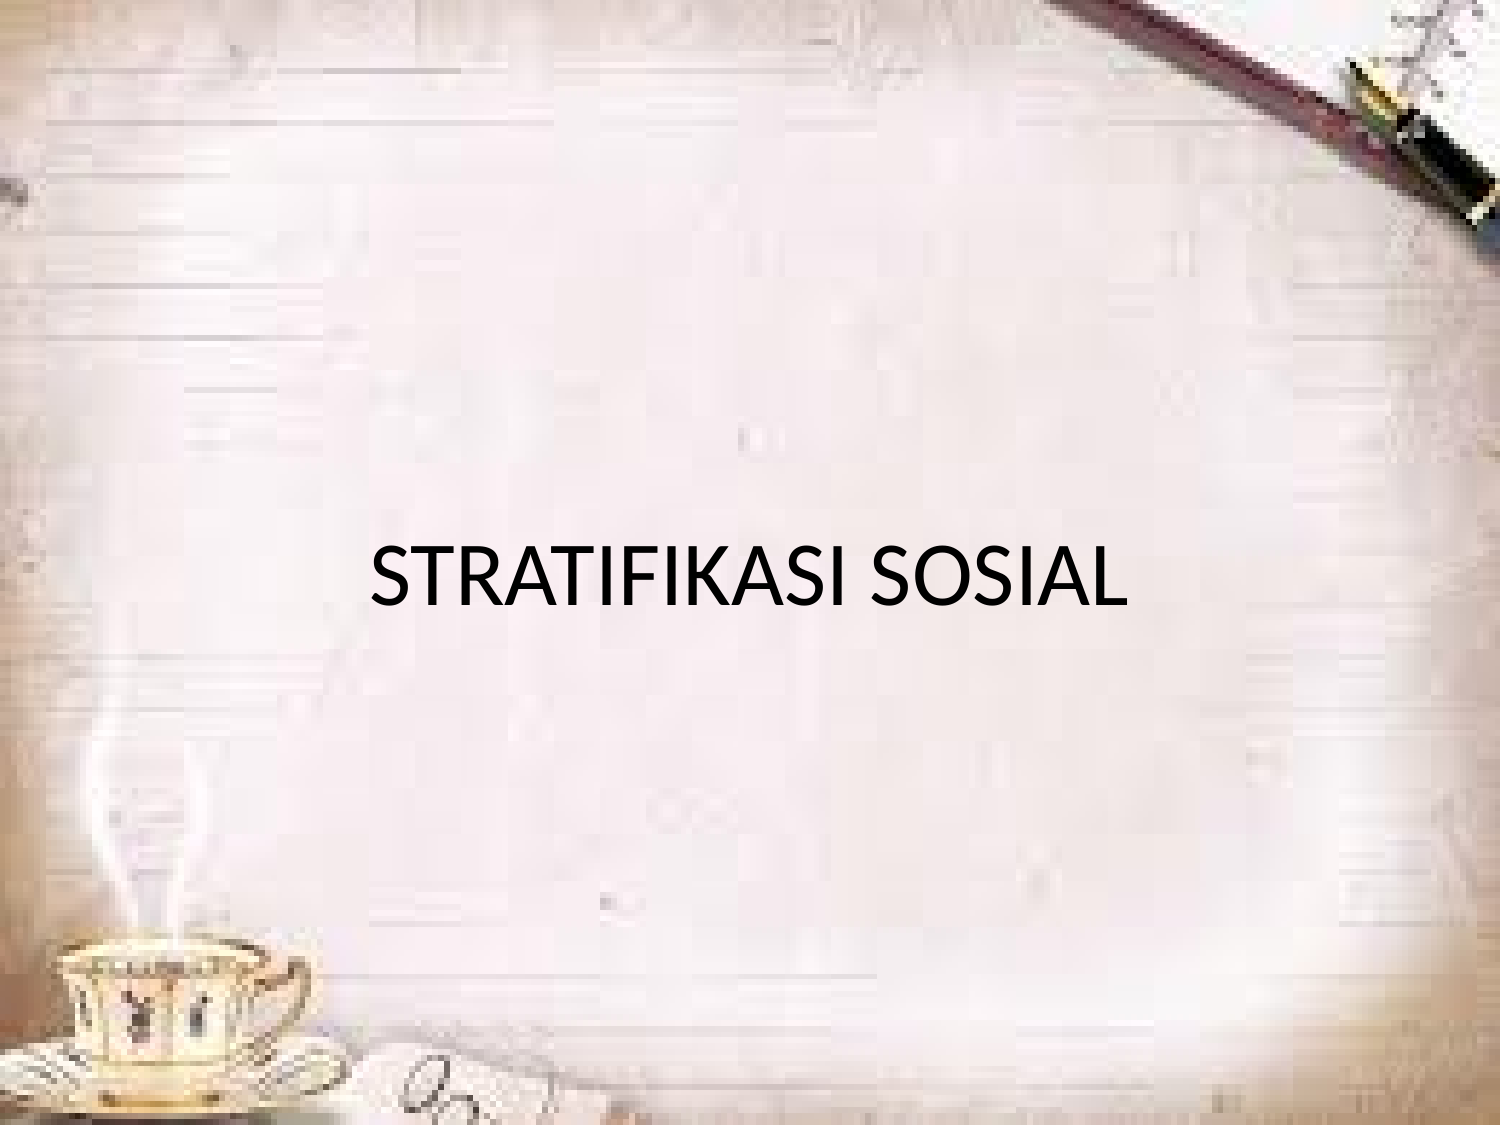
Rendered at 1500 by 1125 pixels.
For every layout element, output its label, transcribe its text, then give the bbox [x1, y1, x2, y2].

picture [0, 0, 1500, 1125]
title STRATIFIKASI SOSIAL [75, 474, 1425, 663]
